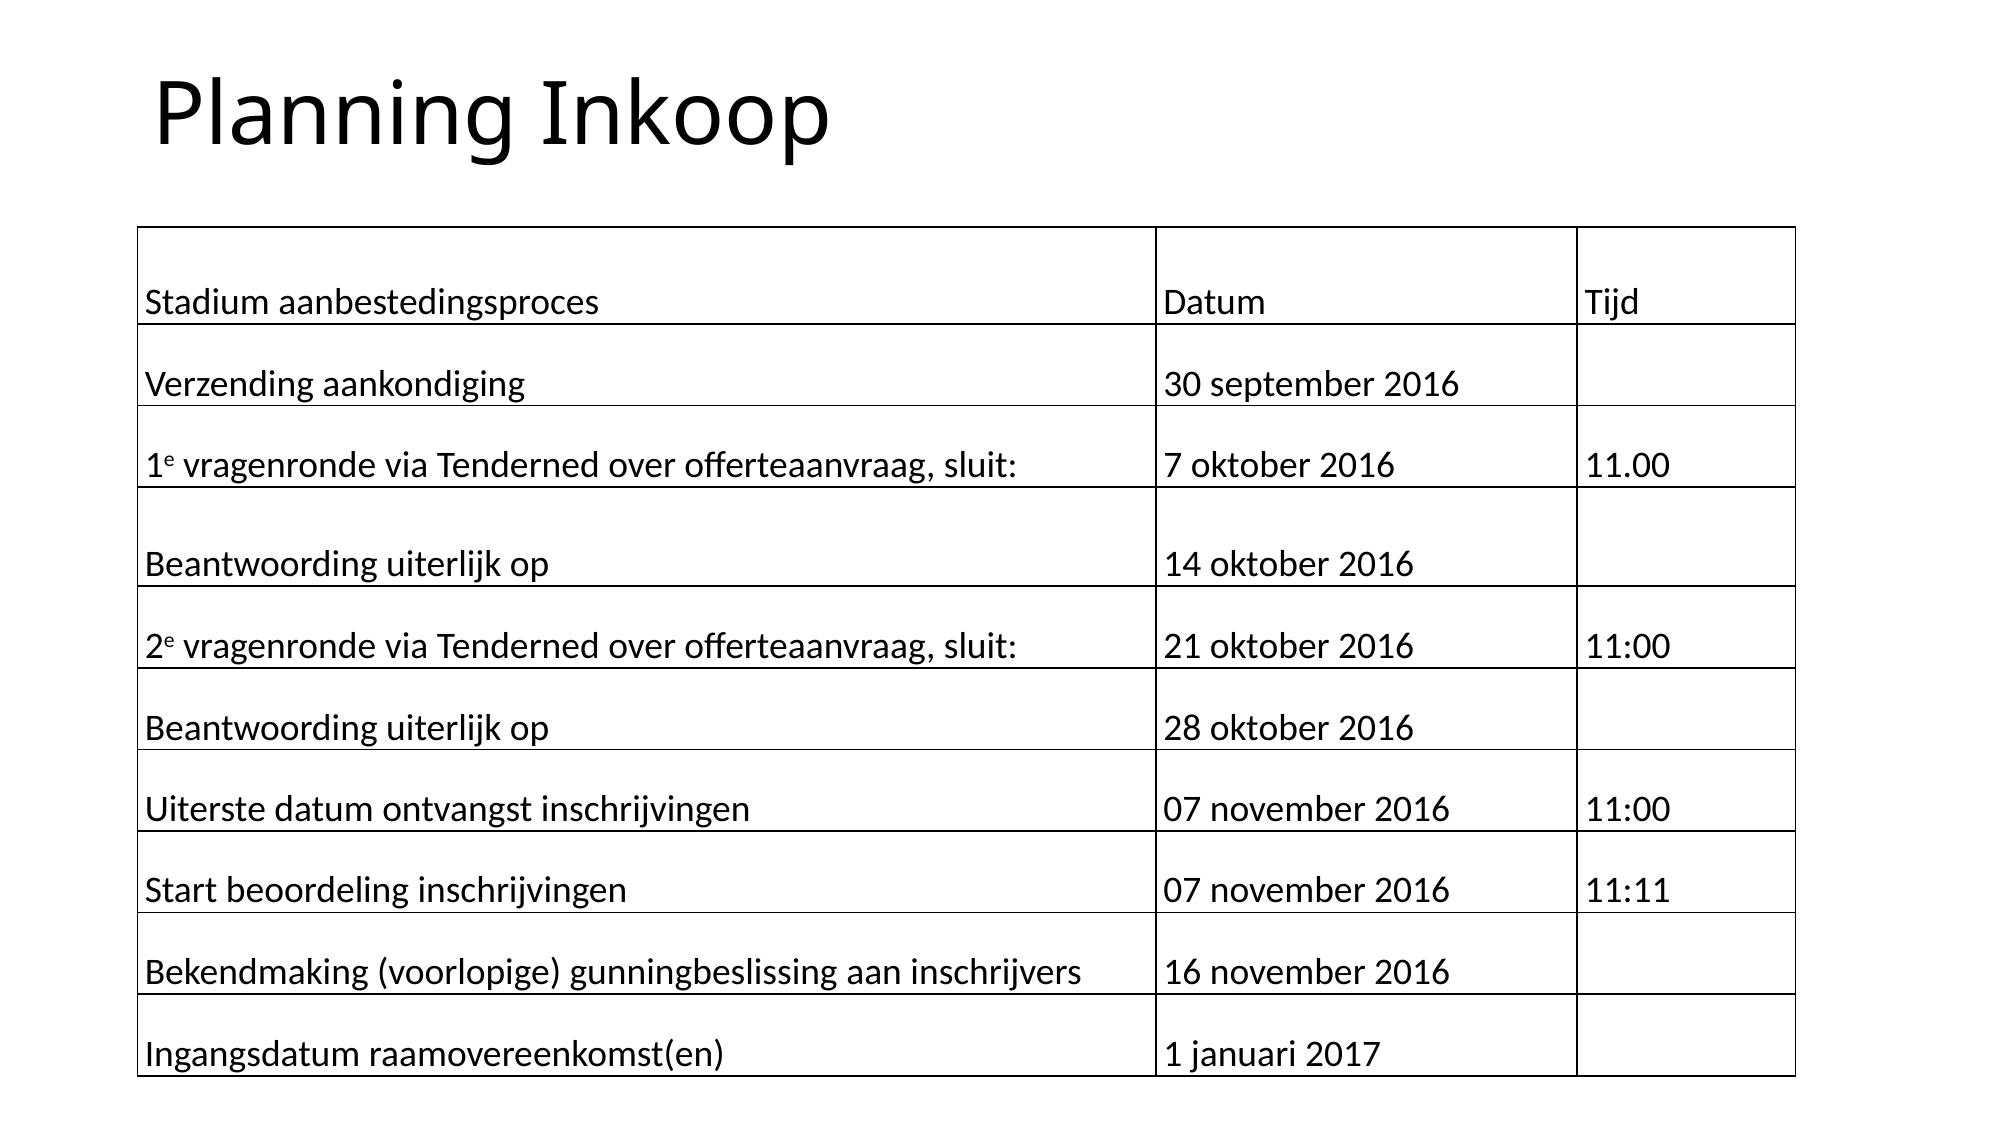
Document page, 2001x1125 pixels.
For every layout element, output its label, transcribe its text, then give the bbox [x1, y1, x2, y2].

table_cell 21 oktober 2016 [1157, 587, 1576, 667]
table_header Stadium aanbestedingsproces [138, 228, 1155, 323]
table_cell 11:00 [1578, 750, 1795, 830]
table_cell Beantwoording uiterlijk op [138, 488, 1155, 585]
table_cell Start beoordeling inschrijvingen [138, 832, 1155, 912]
table_cell [1578, 995, 1795, 1075]
table_cell 07 november 2016 [1157, 832, 1576, 912]
table_cell Verzending aankondiging [138, 325, 1155, 405]
title Planning Inkoop [137, 59, 1863, 278]
table_cell [1578, 325, 1795, 405]
table_cell 30 september 2016 [1157, 325, 1576, 405]
table_cell Ingangsdatum raamovereenkomst(en) [138, 995, 1155, 1075]
table_cell 11.00 [1578, 406, 1795, 486]
table_cell 11:11 [1578, 832, 1795, 912]
table_cell 7 oktober 2016 [1157, 406, 1576, 486]
table_cell [1578, 488, 1795, 585]
table_cell [1578, 913, 1795, 993]
table_cell 07 november 2016 [1157, 750, 1576, 830]
table_cell 2e vragenronde via Tenderned over offerteaanvraag, sluit: [138, 587, 1155, 667]
table_header Datum [1157, 228, 1576, 323]
table_cell 14 oktober 2016 [1157, 488, 1576, 585]
table_cell Beantwoording uiterlijk op [138, 669, 1155, 749]
table_cell 16 november 2016 [1157, 913, 1576, 993]
table_cell 28 oktober 2016 [1157, 669, 1576, 749]
table_cell [1578, 669, 1795, 749]
table_cell Bekendmaking (voorlopige) gunningbeslissing aan inschrijvers [138, 913, 1155, 993]
table_cell 1 januari 2017 [1157, 995, 1576, 1075]
table_cell Uiterste datum ontvangst inschrijvingen [138, 750, 1155, 830]
table_header Tijd [1578, 228, 1795, 323]
table_cell 11:00 [1578, 587, 1795, 667]
table_cell 1e vragenronde via Tenderned over offerteaanvraag, sluit: [138, 406, 1155, 486]
